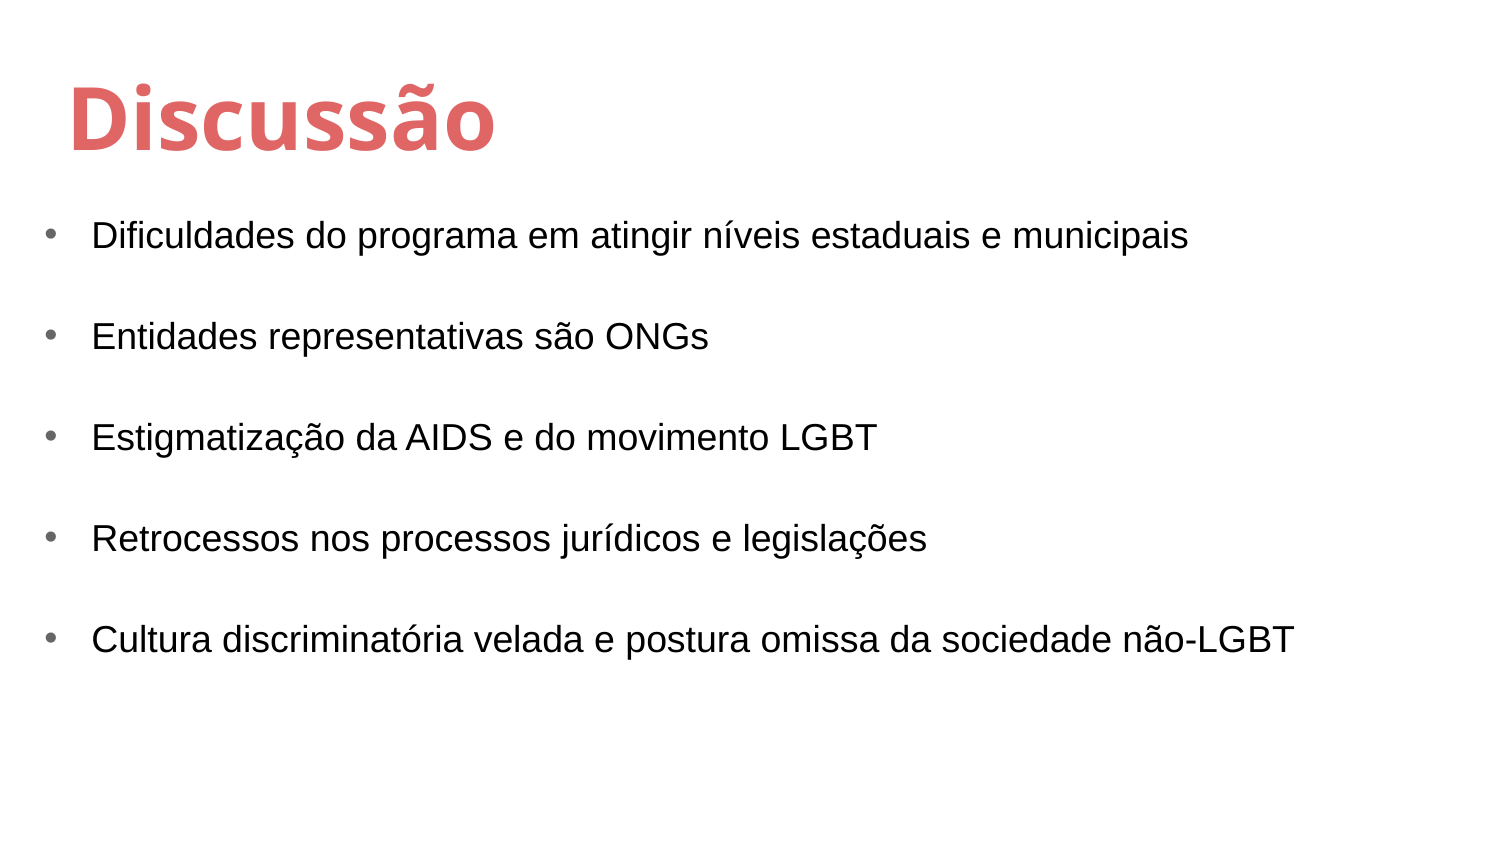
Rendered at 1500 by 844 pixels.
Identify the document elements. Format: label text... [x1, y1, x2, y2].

title Discussão [51, 48, 1449, 180]
list Dificuldades do programa em atingir níveis estaduais e municipais Entidades representativas são ONGs Estigmatização da AIDS e do movimento LGBT Retrocessos nos processos jurídicos e legislações Cultura discriminatória velada e postura omissa da sociedade não-LGBT [29, 173, 1428, 699]
